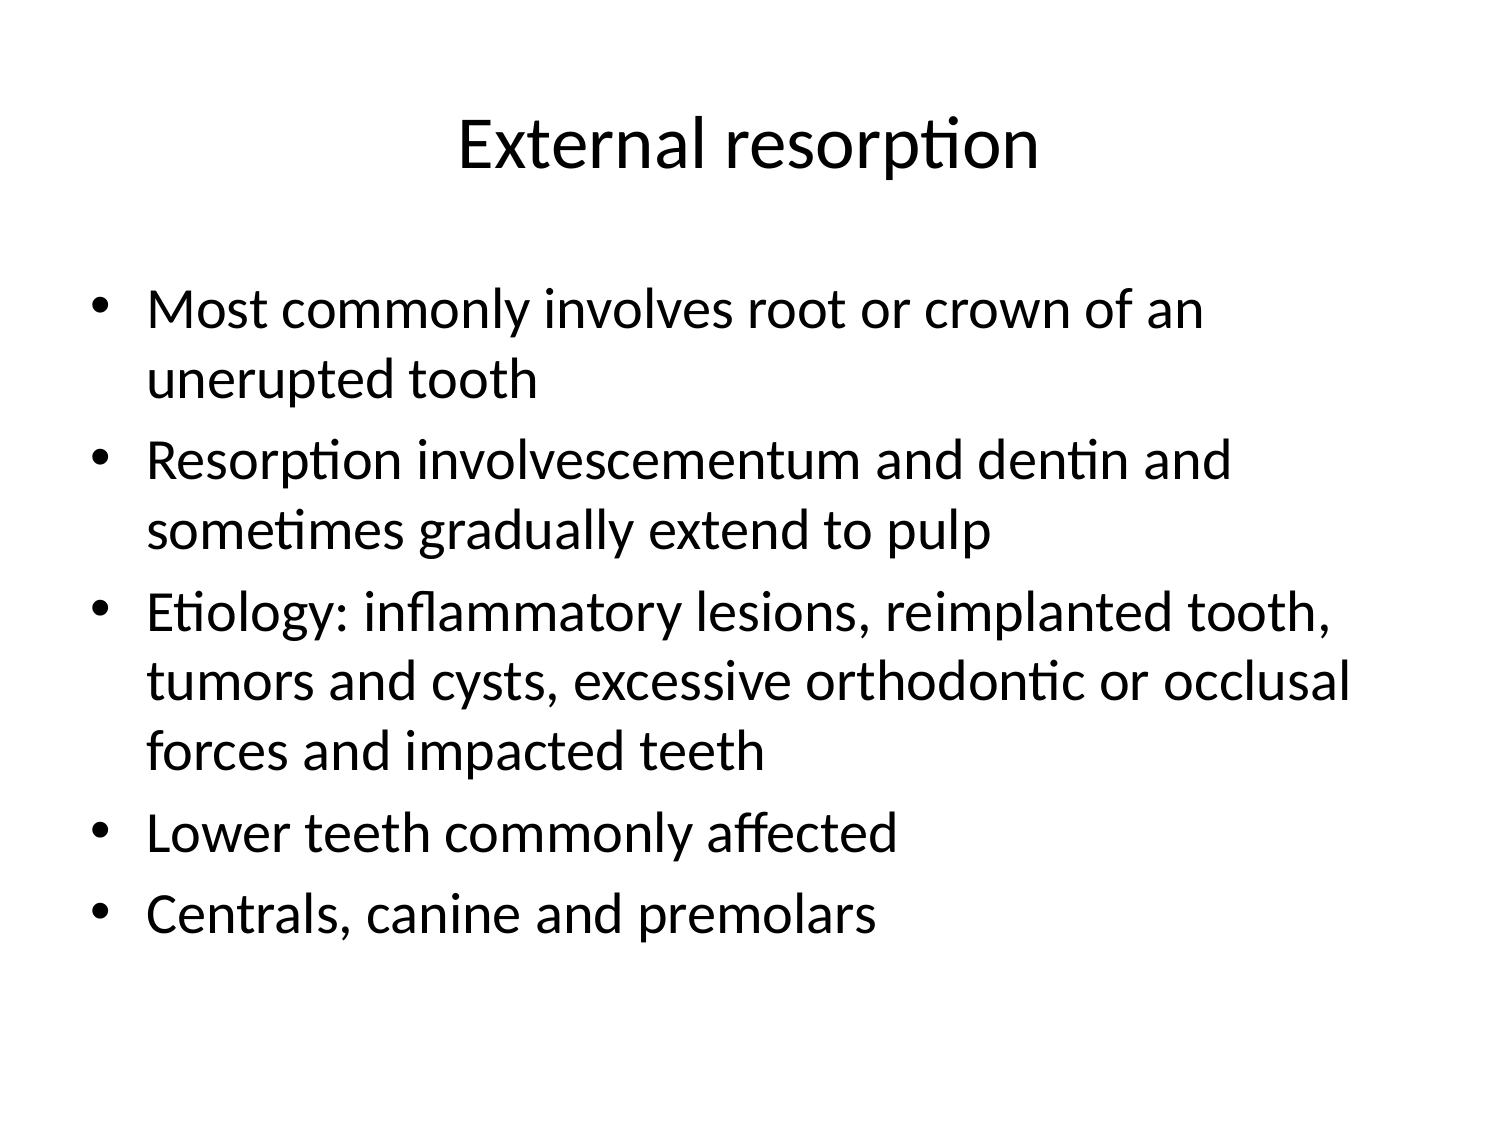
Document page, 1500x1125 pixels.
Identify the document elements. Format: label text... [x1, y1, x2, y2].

list Most commonly involves root or crown of an unerupted tooth Resorption involvescementum and dentin and sometimes gradually extend to pulp Etiology: inflammatory lesions, reimplanted tooth, tumors and cysts, excessive orthodontic or occlusal forces and impacted teeth Lower teeth commonly affected Centrals, canine and premolars [75, 262, 1425, 1005]
title External resorption [75, 45, 1425, 233]
